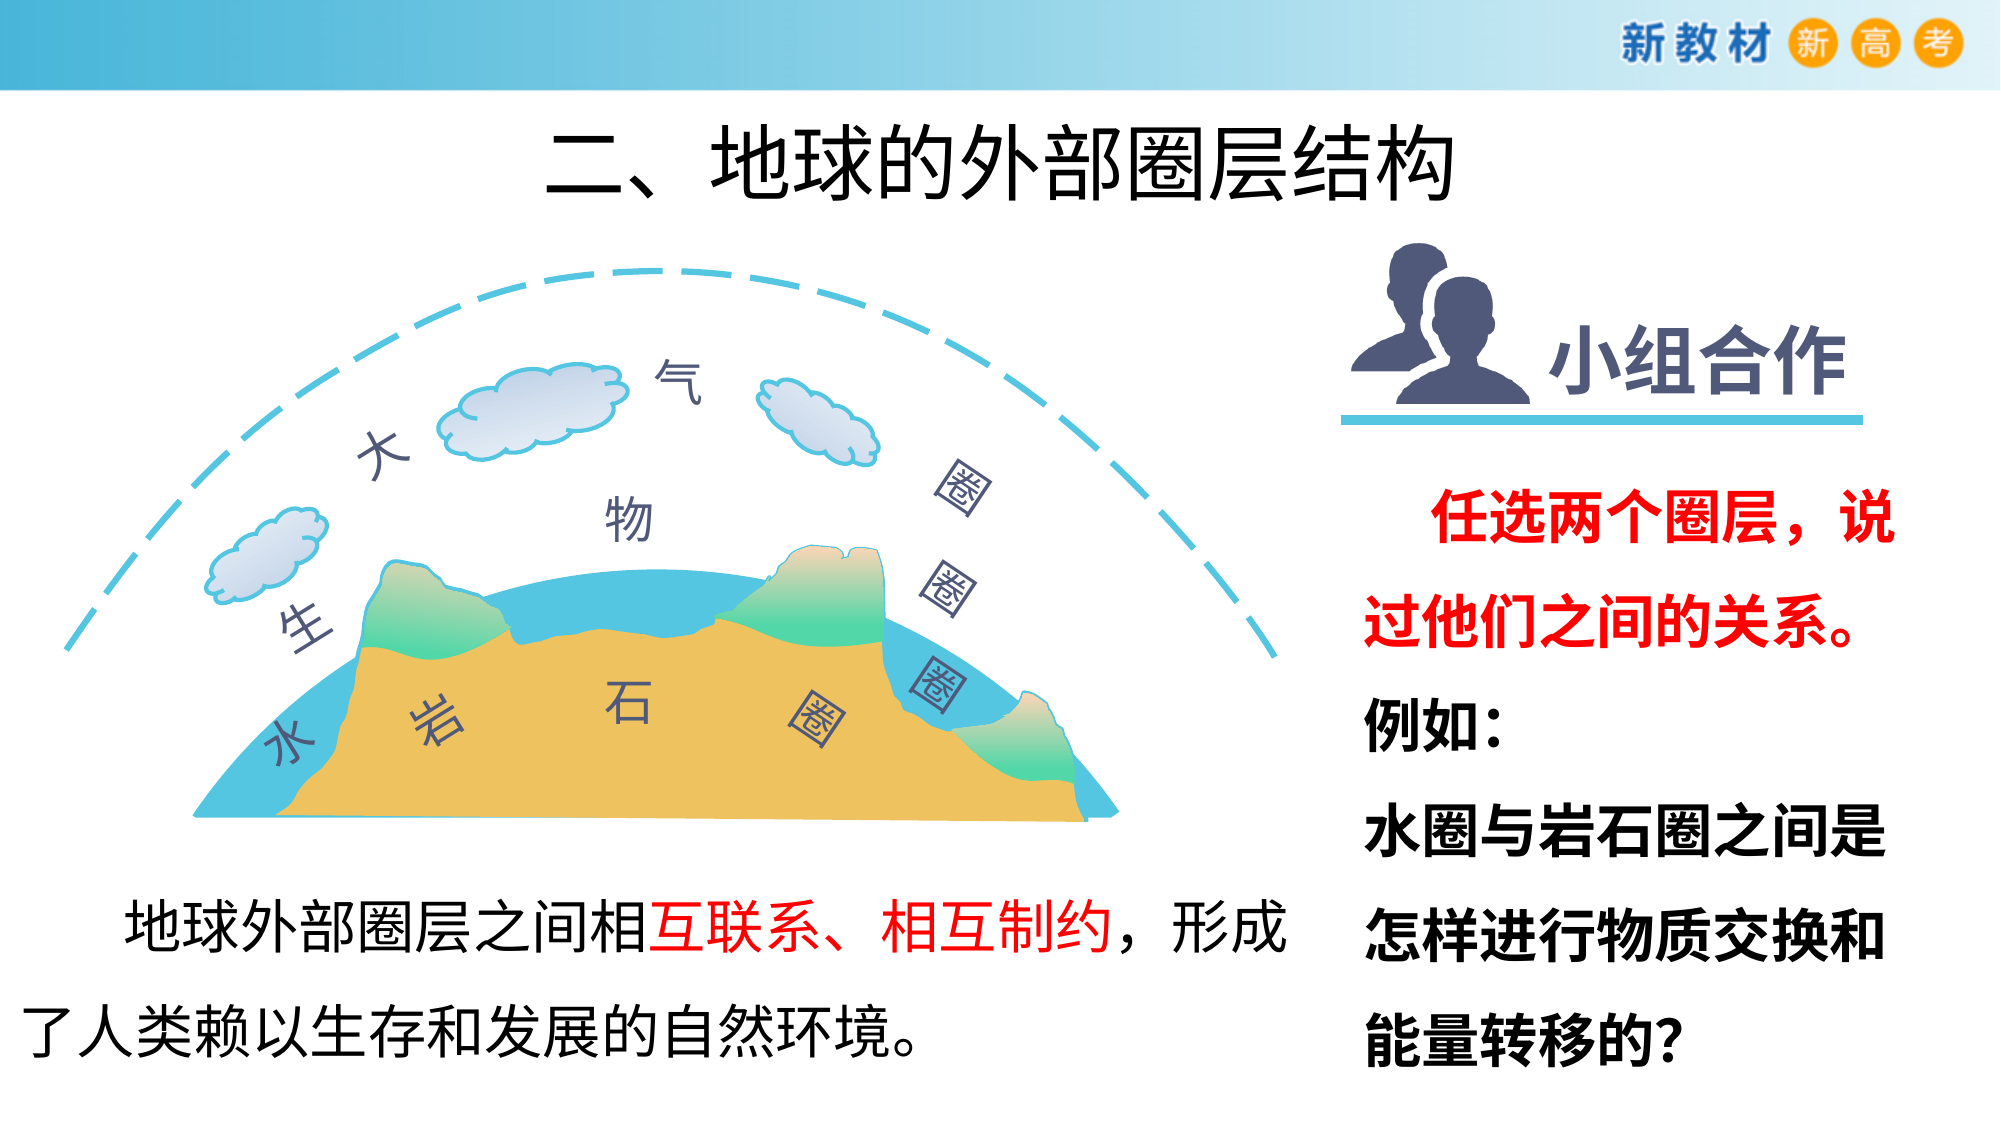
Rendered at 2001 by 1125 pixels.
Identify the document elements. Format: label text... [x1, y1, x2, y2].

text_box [1340, 226, 1864, 421]
picture [0, 0, 2001, 1125]
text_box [65, 270, 1275, 823]
text_box 地球外部圈层之间相互联系、相互制约，形成了人类赖以生存和发展的自然环境。 [3, 847, 1341, 1073]
text_box 任选两个圈层，说过他们之间的关系。 例如： 水圈与岩石圈之间是怎样进行物质交换和能量转移的？ [1348, 437, 1947, 1082]
text_box 二、地球的外部圈层结构 [99, 67, 1900, 255]
